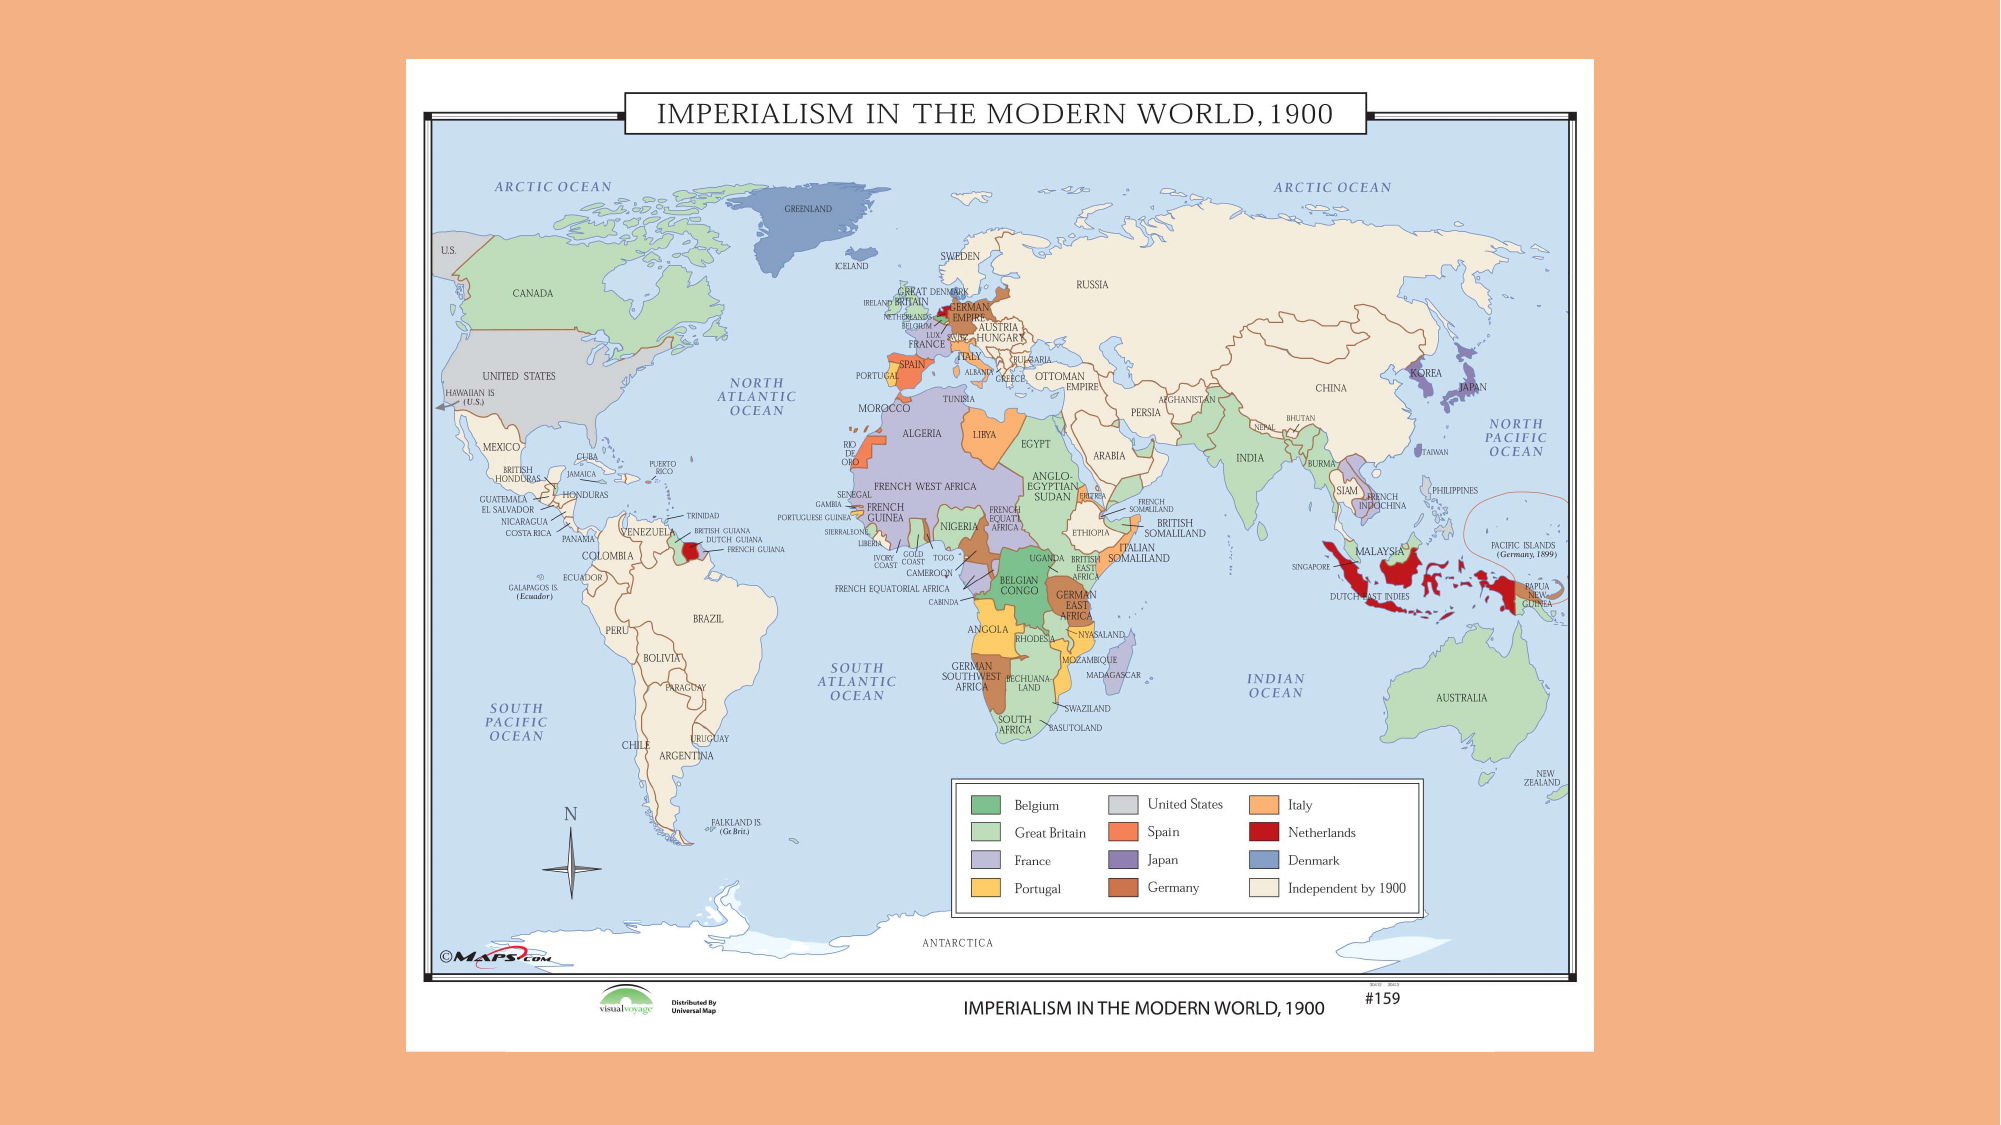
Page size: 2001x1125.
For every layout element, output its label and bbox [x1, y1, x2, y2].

list [406, 59, 1593, 1052]
